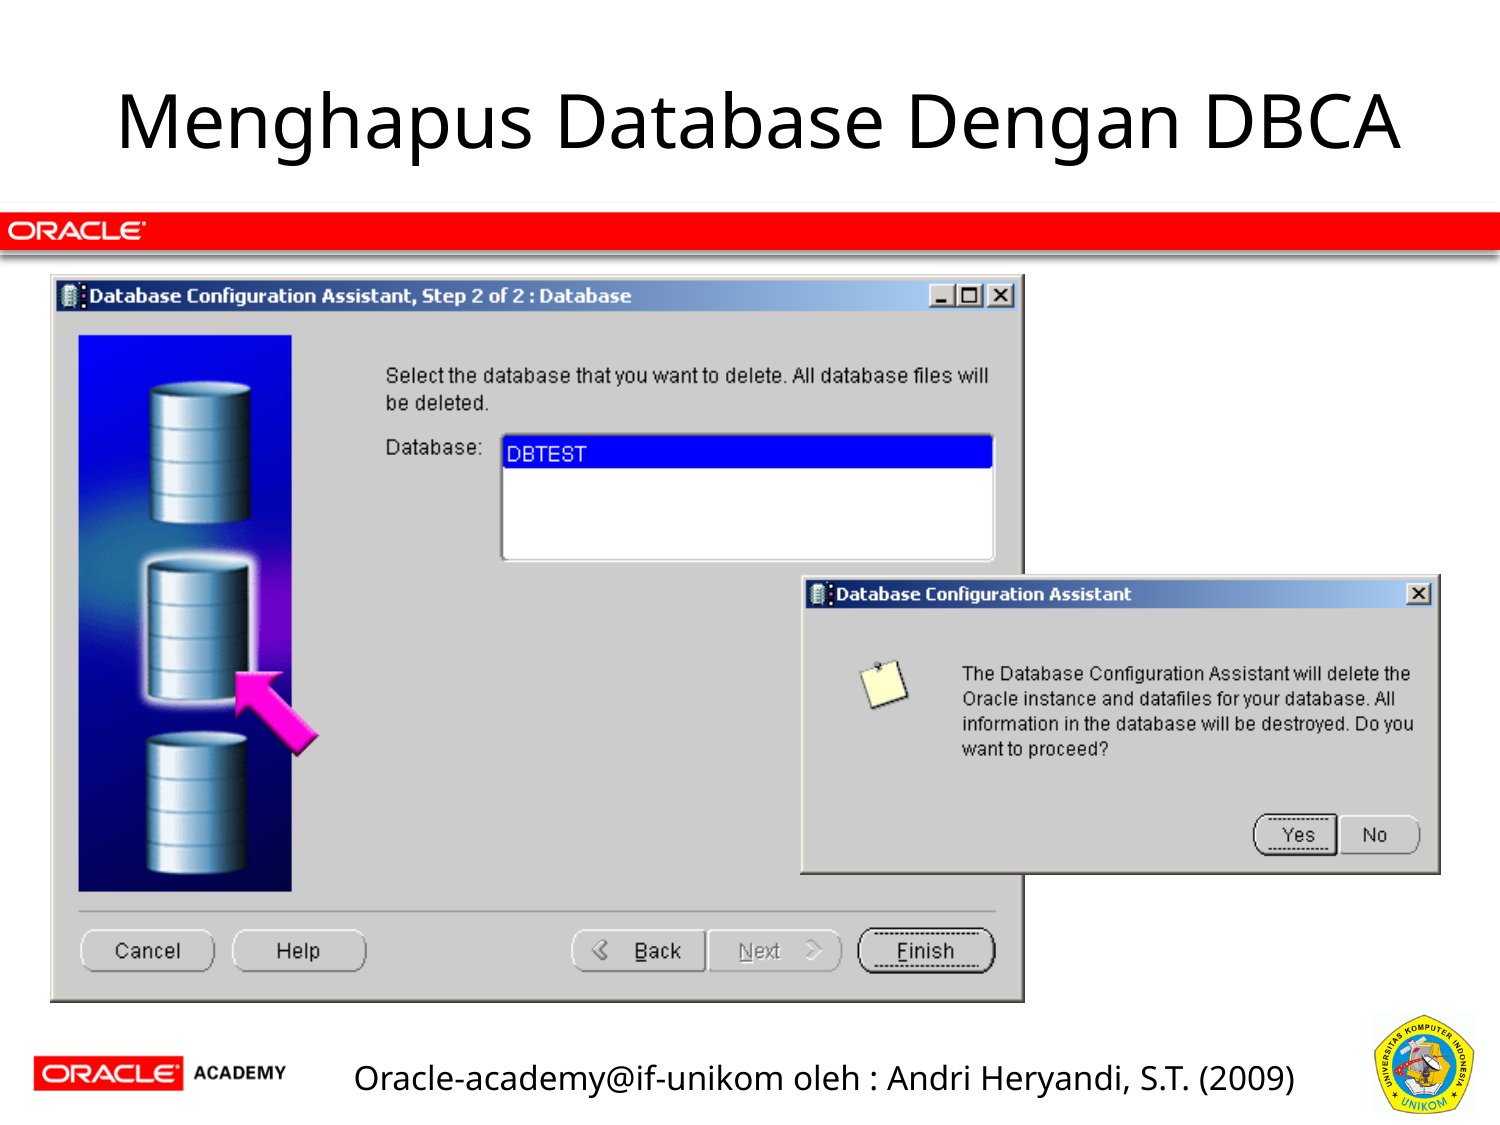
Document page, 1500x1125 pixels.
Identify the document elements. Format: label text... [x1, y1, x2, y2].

title Menghapus Database Dengan DBCA [100, 37, 1438, 200]
picture [5, 216, 149, 243]
picture [0, 1022, 328, 1125]
picture [49, 274, 1441, 1004]
picture [1374, 1012, 1475, 1114]
